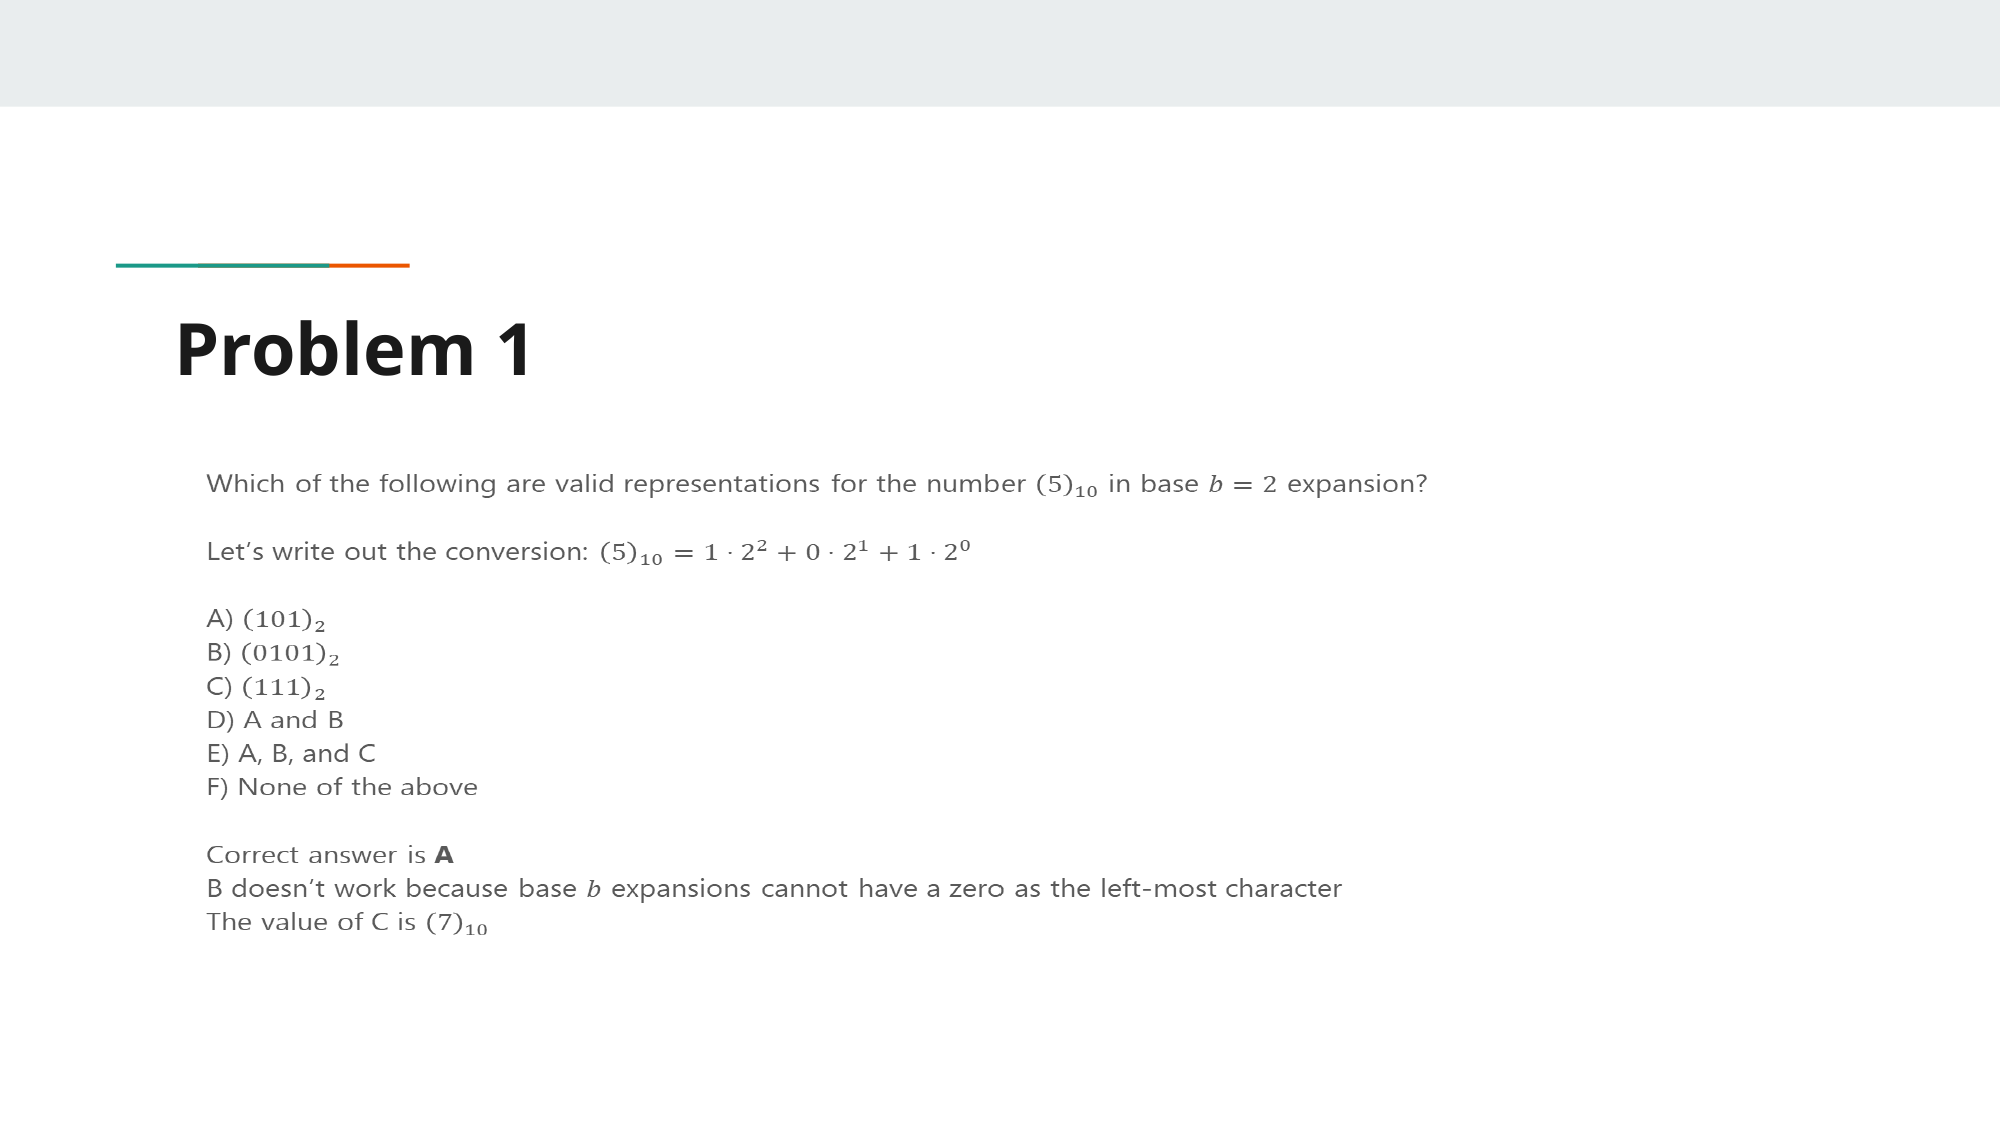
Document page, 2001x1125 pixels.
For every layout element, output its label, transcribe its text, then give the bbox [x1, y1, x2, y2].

title Problem 1 [159, 288, 1842, 406]
list [159, 454, 1842, 950]
